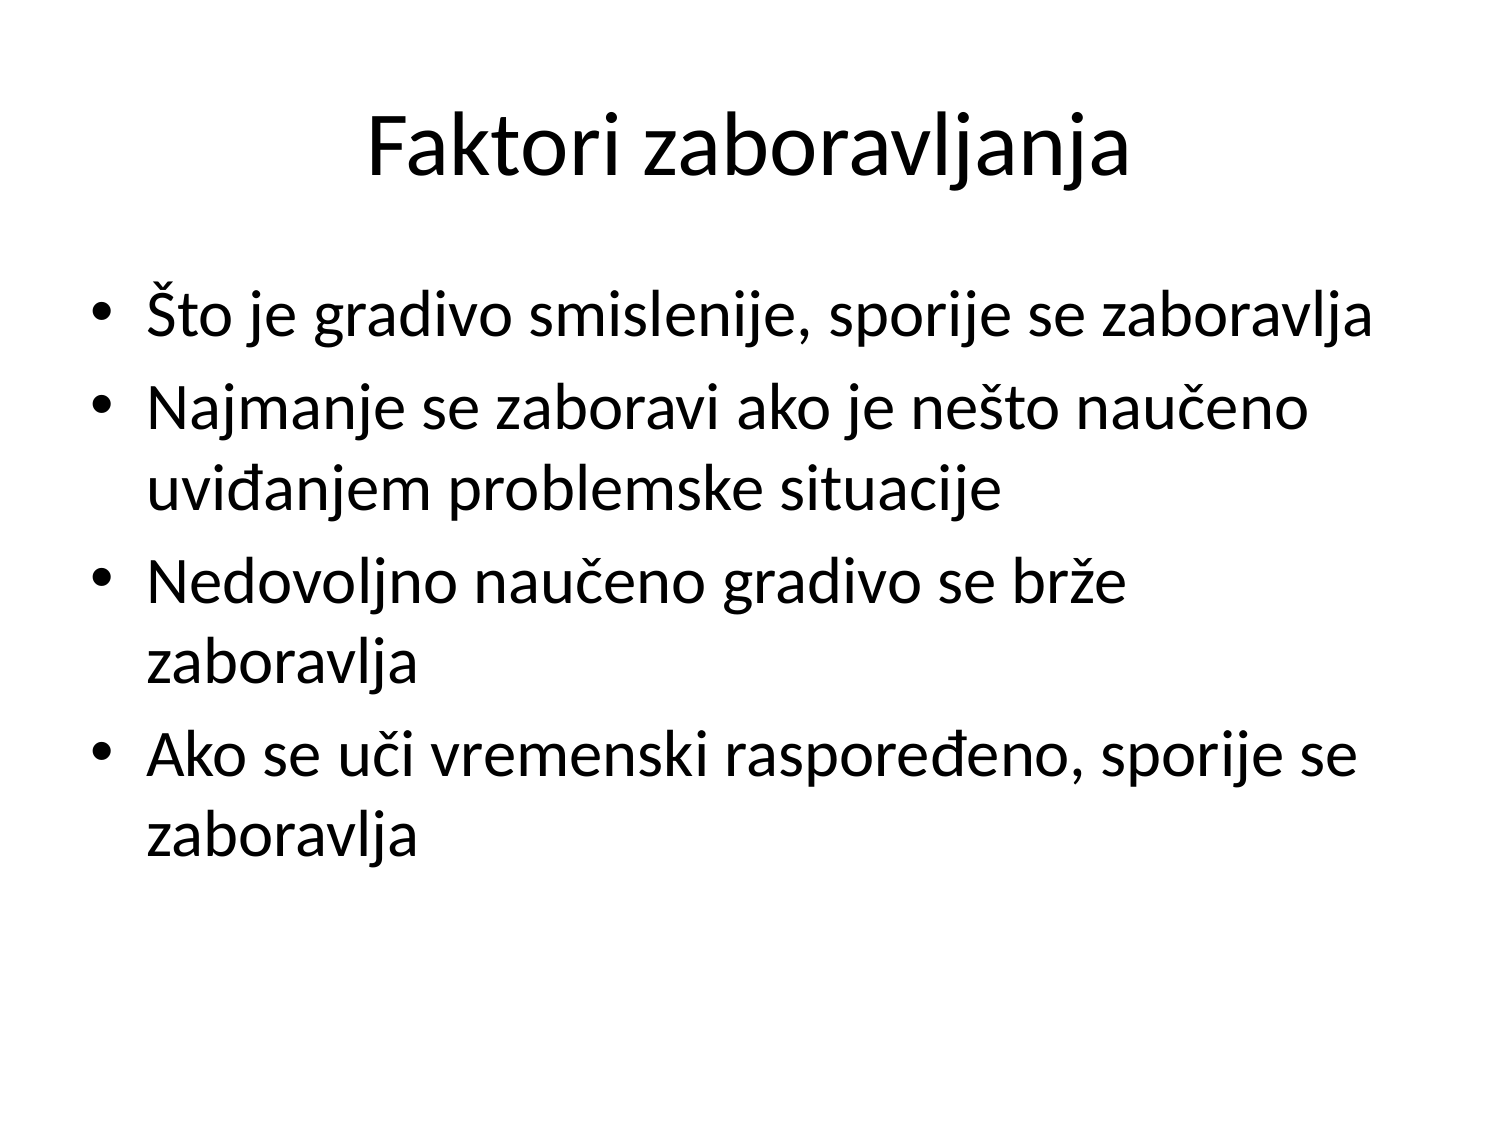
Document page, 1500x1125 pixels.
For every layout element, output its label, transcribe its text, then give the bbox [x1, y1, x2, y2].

title Faktori zaboravljanja [75, 45, 1425, 233]
list Što je gradivo smislenije, sporije se zaboravlja Najmanje se zaboravi ako je nešto naučeno uviđanjem problemske situacije Nedovoljno naučeno gradivo se brže zaboravlja Ako se uči vremenski raspoređeno, sporije se zaboravlja [75, 262, 1425, 1005]
